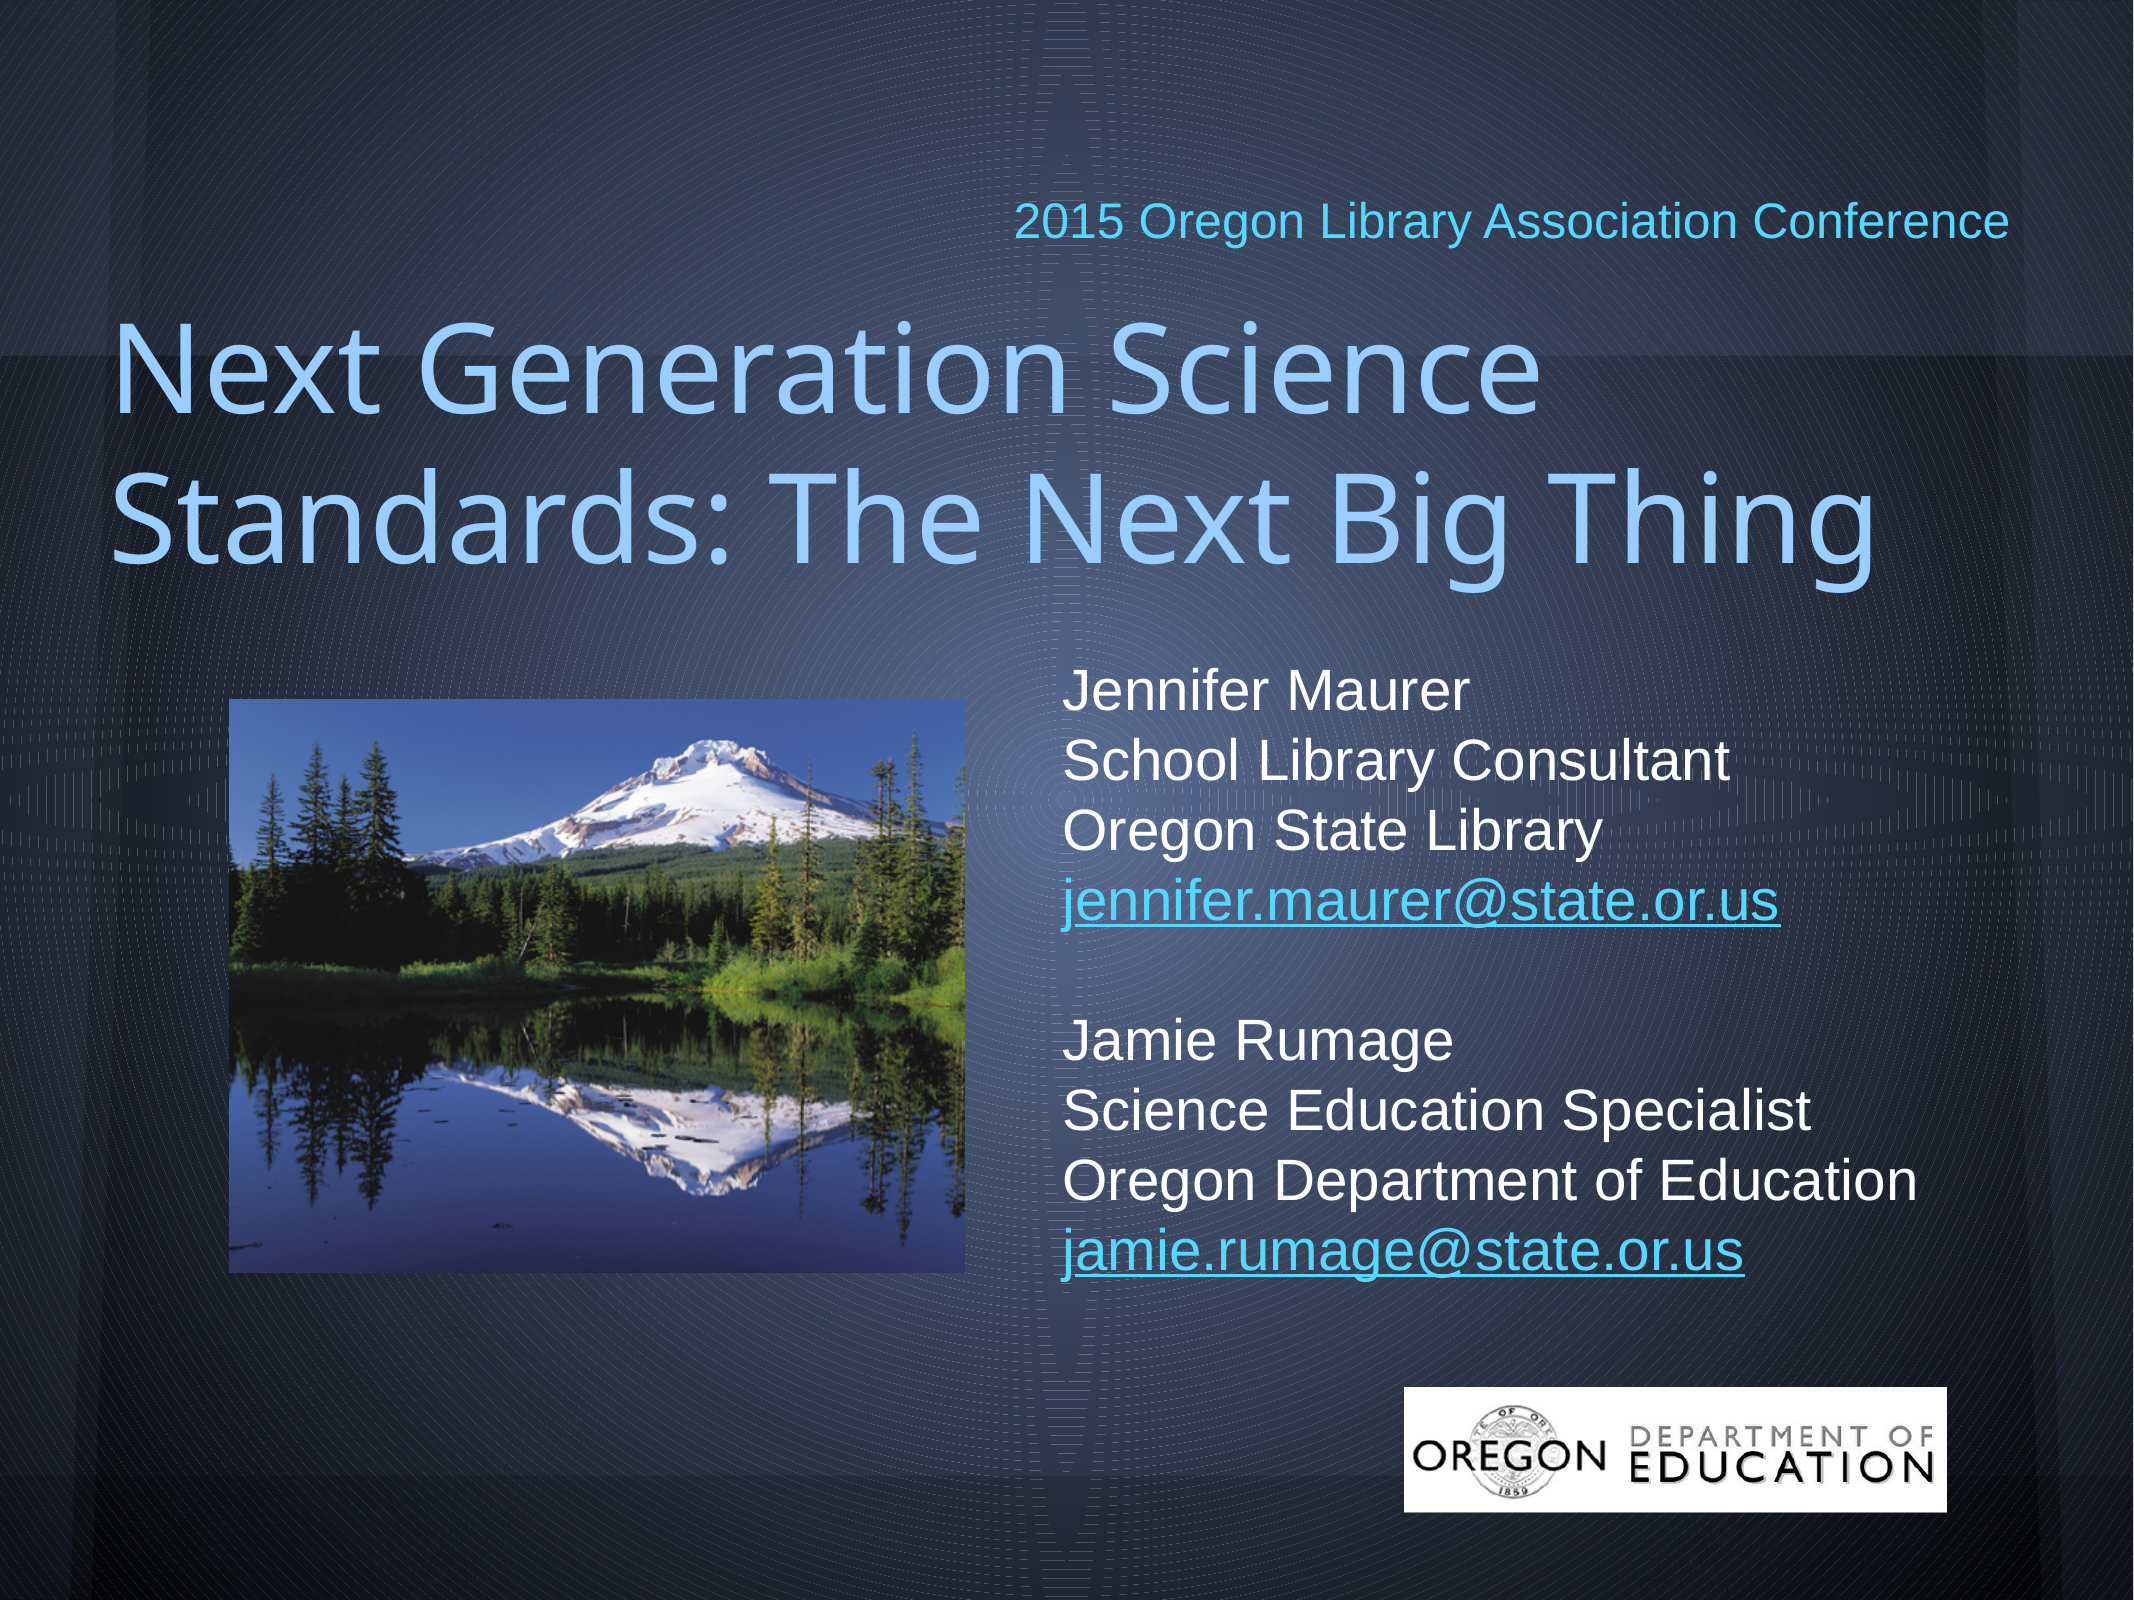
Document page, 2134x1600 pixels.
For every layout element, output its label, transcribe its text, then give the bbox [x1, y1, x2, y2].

picture [228, 699, 965, 1274]
list 2015 Oregon Library Association Conference [108, 102, 2025, 249]
picture [1403, 1387, 1947, 1513]
text_box Jennifer Maurer School Library Consultant Oregon State Library jennifer.maurer@state.or.us Jamie Rumage Science Education Specialist Oregon Department of Education jamie.rumage@state.or.us [1054, 662, 1957, 1342]
title Next Generation Science Standards: The Next Big Thing [108, 288, 2025, 653]
